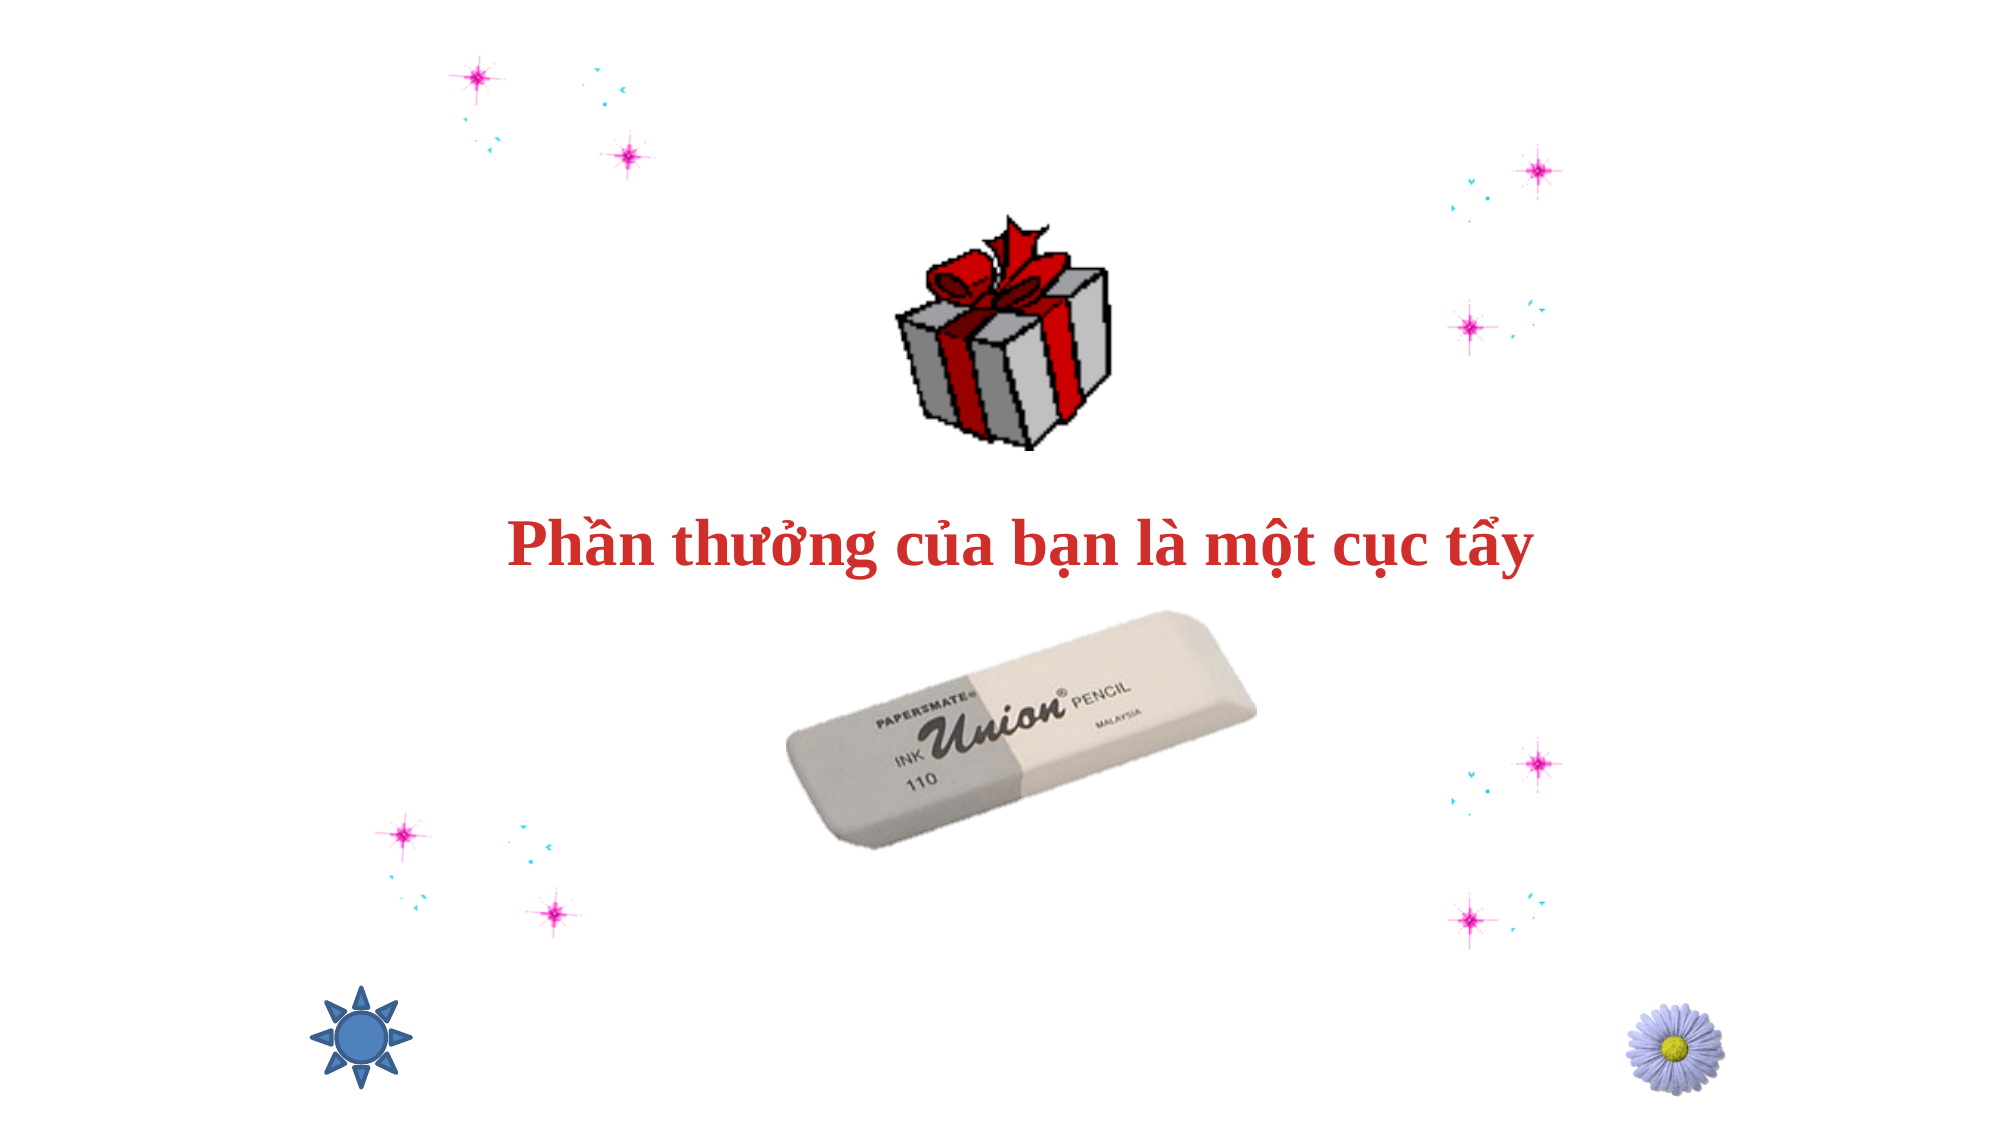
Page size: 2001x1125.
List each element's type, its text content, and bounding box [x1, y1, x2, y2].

text_box Phần thưởng của bạn là một cục tẩy [492, 491, 1551, 587]
picture [437, 3, 662, 223]
picture [1437, 737, 1565, 957]
picture [814, 113, 1178, 451]
picture [786, 495, 1257, 964]
picture [1437, 144, 1565, 364]
picture [1621, 999, 1729, 1101]
text_box [309, 985, 413, 1090]
picture [363, 761, 588, 981]
